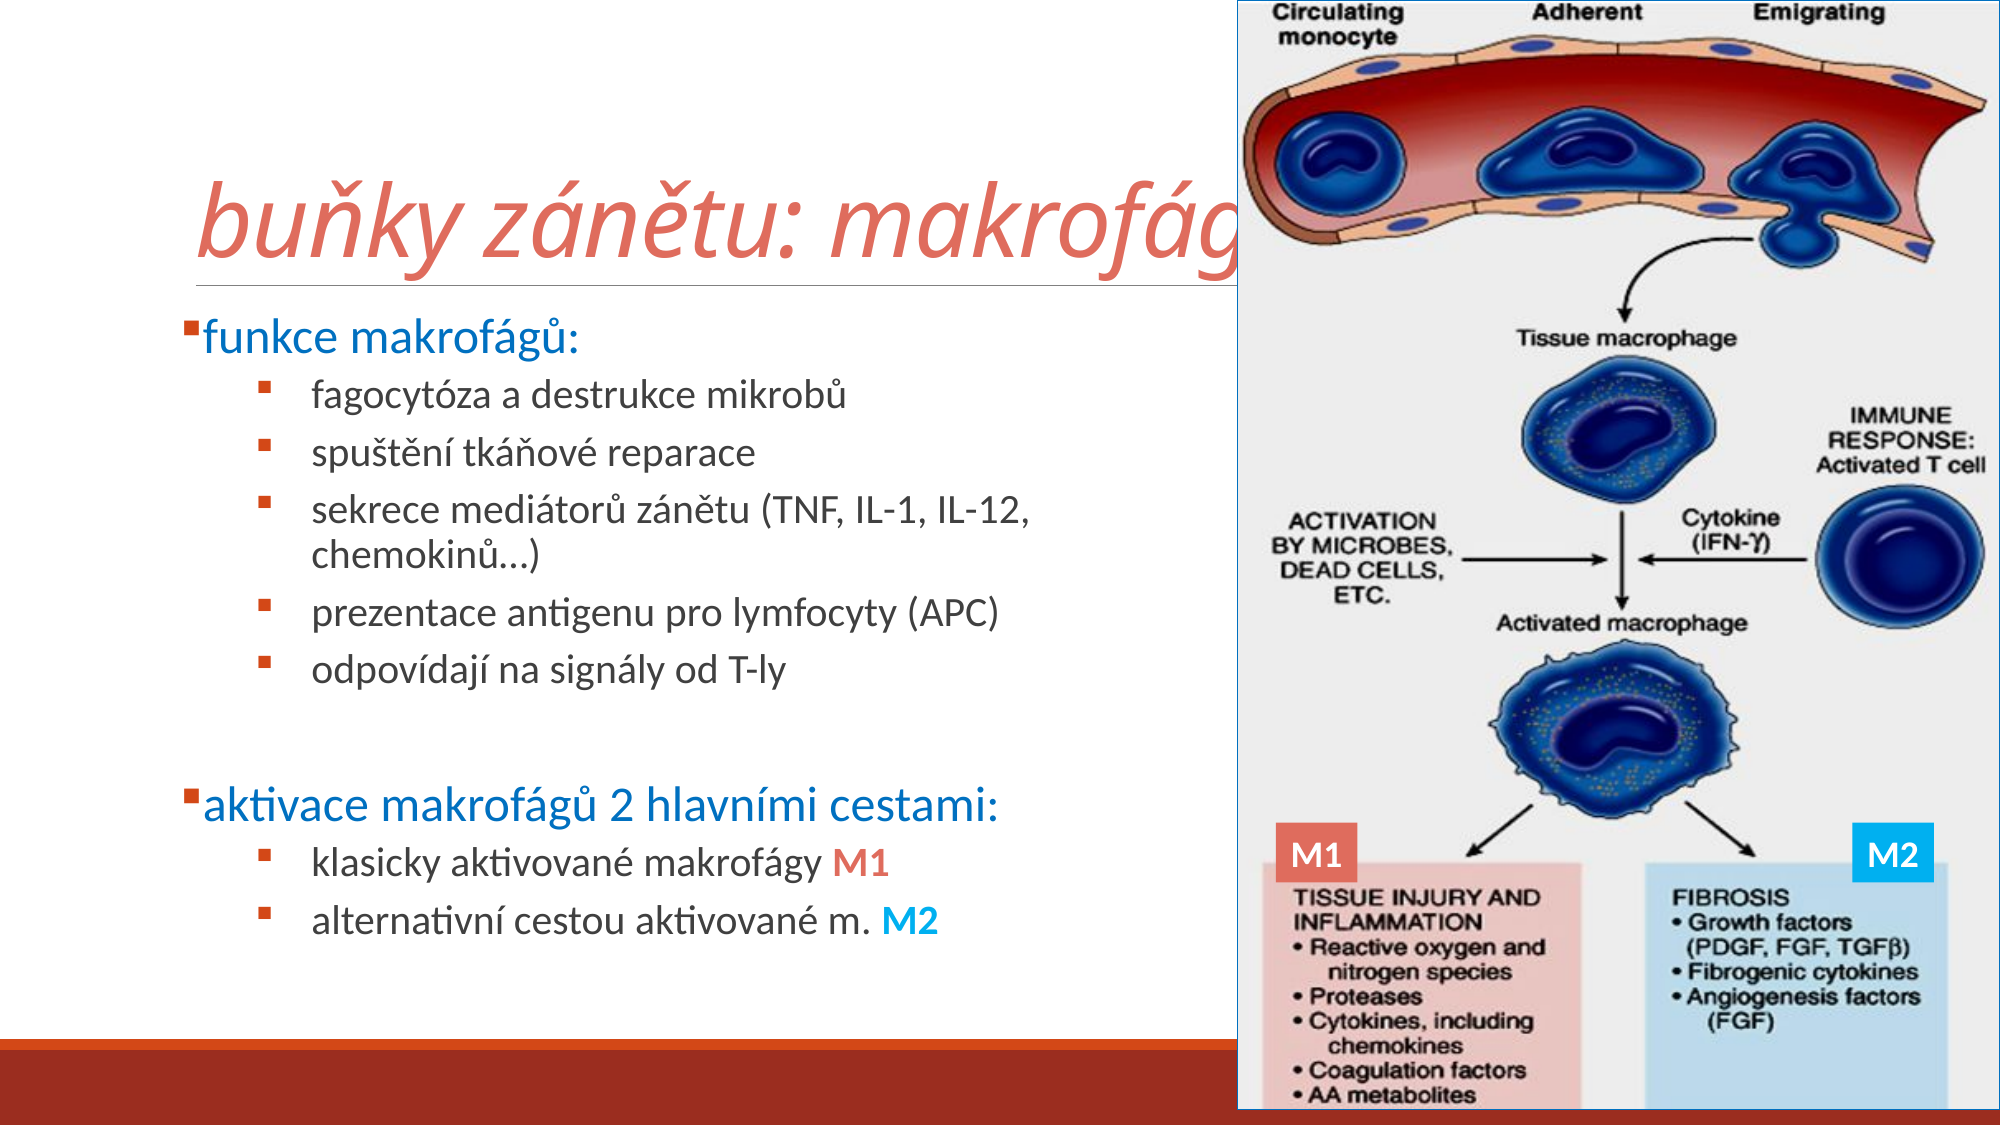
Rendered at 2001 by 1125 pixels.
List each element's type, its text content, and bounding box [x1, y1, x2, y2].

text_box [1237, 0, 2000, 1110]
list funkce makrofágů: fagocytóza a destrukce mikrobů spuštění tkáňové reparace sekrece mediátorů zánětu (TNF, IL-1, IL-12, chemokinů…) prezentace antigenu pro lymfocyty (APC) odpovídají na signály od T-ly aktivace makrofágů 2 hlavními cestami: klasicky aktivované makrofágy M1 alternativní cestou aktivované m. M2 [180, 302, 1149, 963]
title buňky zánětu: makrofágy [180, 47, 1234, 285]
